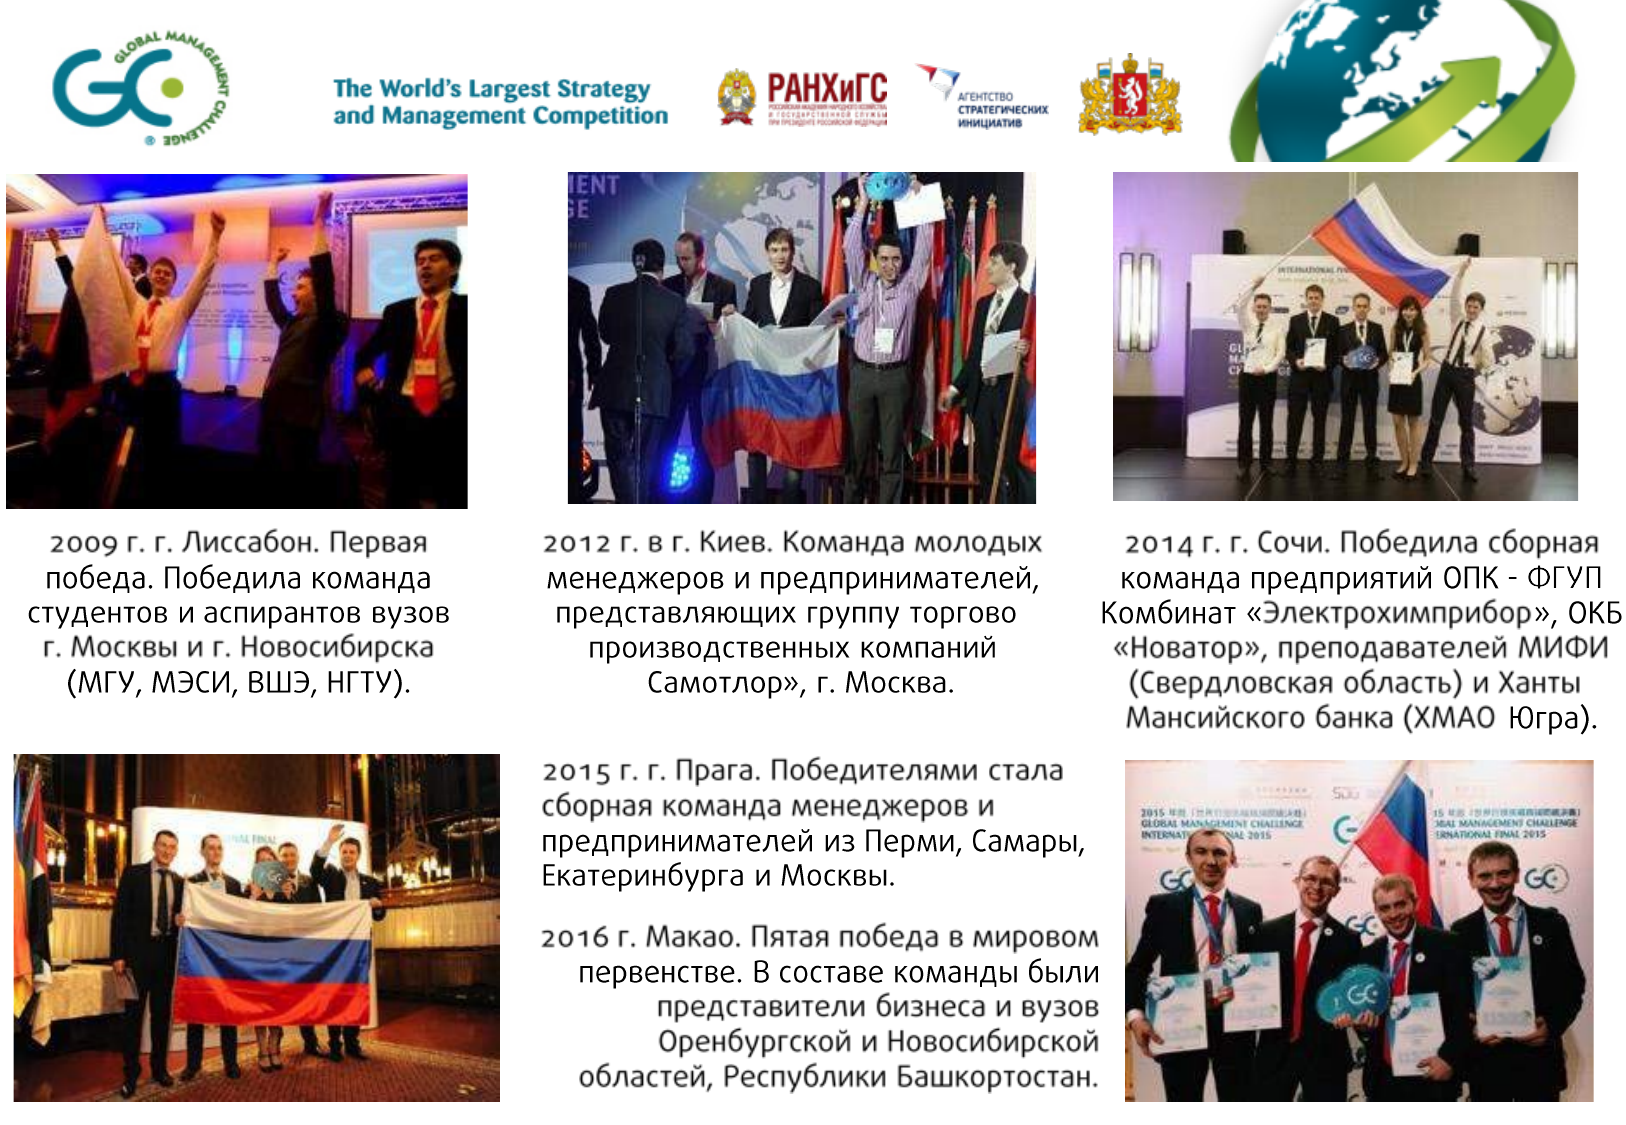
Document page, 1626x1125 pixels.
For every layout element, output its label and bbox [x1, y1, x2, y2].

text_box [14, 0, 1625, 162]
text_box [5, 172, 1625, 1102]
